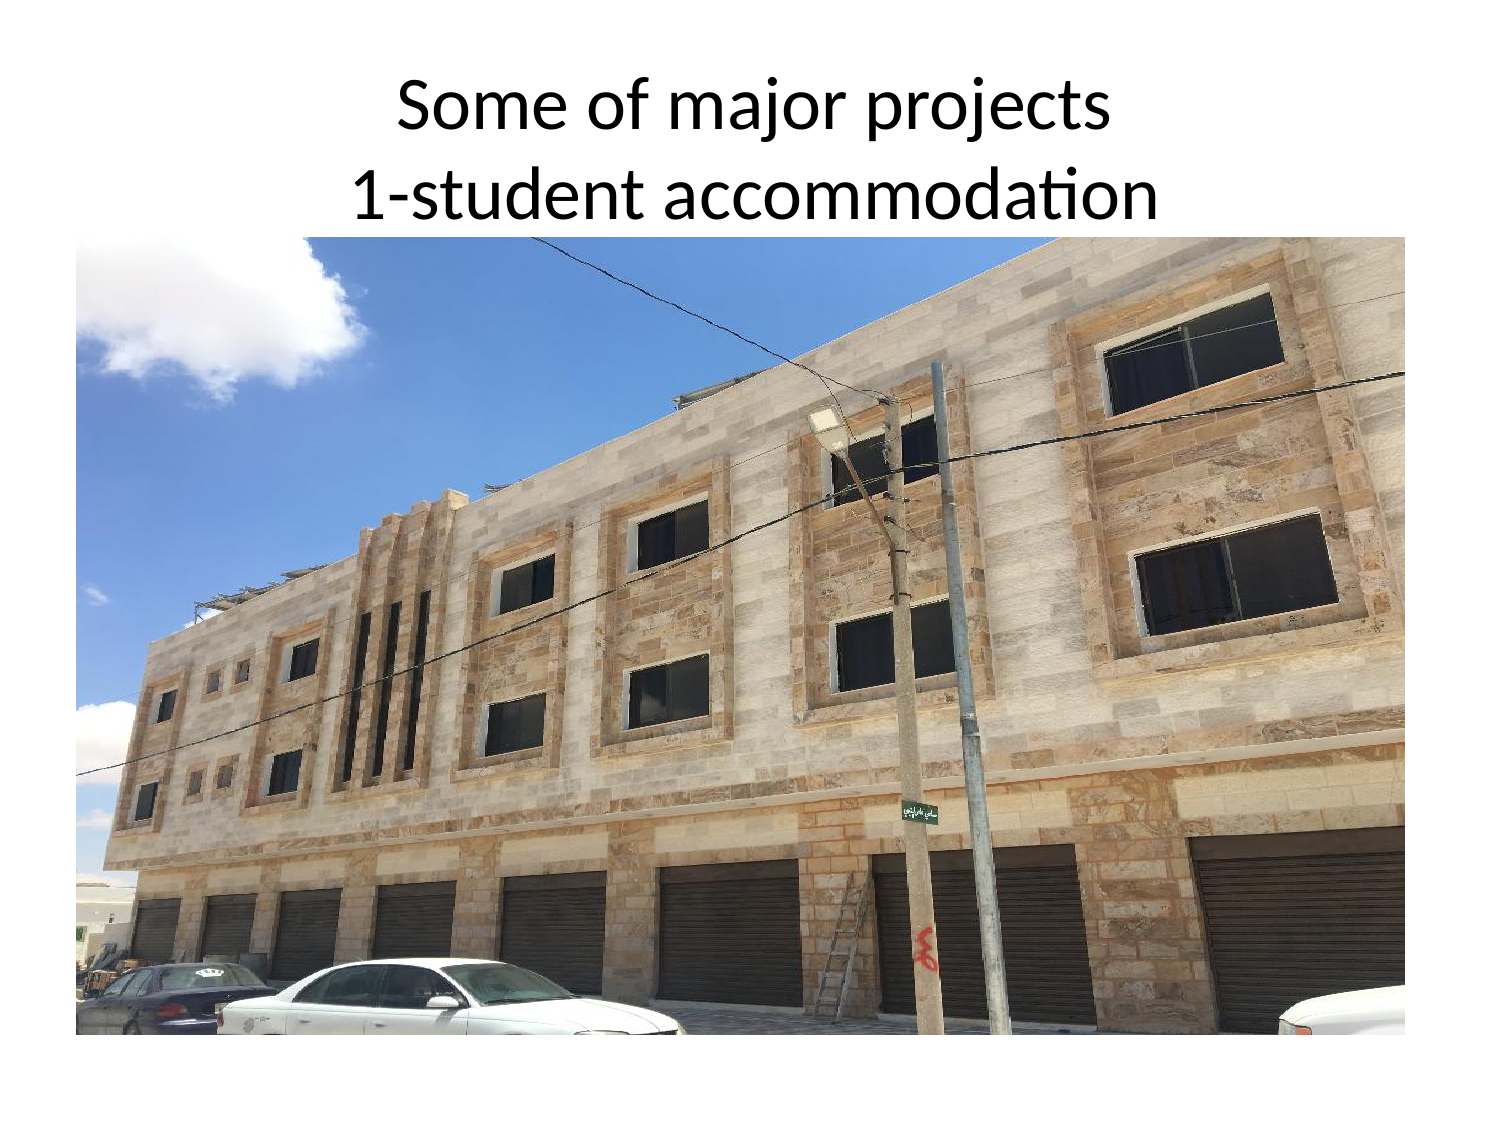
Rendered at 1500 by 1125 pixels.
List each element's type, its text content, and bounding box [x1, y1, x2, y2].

title Some of major projects 1-student accommodation [75, 45, 1436, 244]
picture [76, 236, 1406, 1036]
